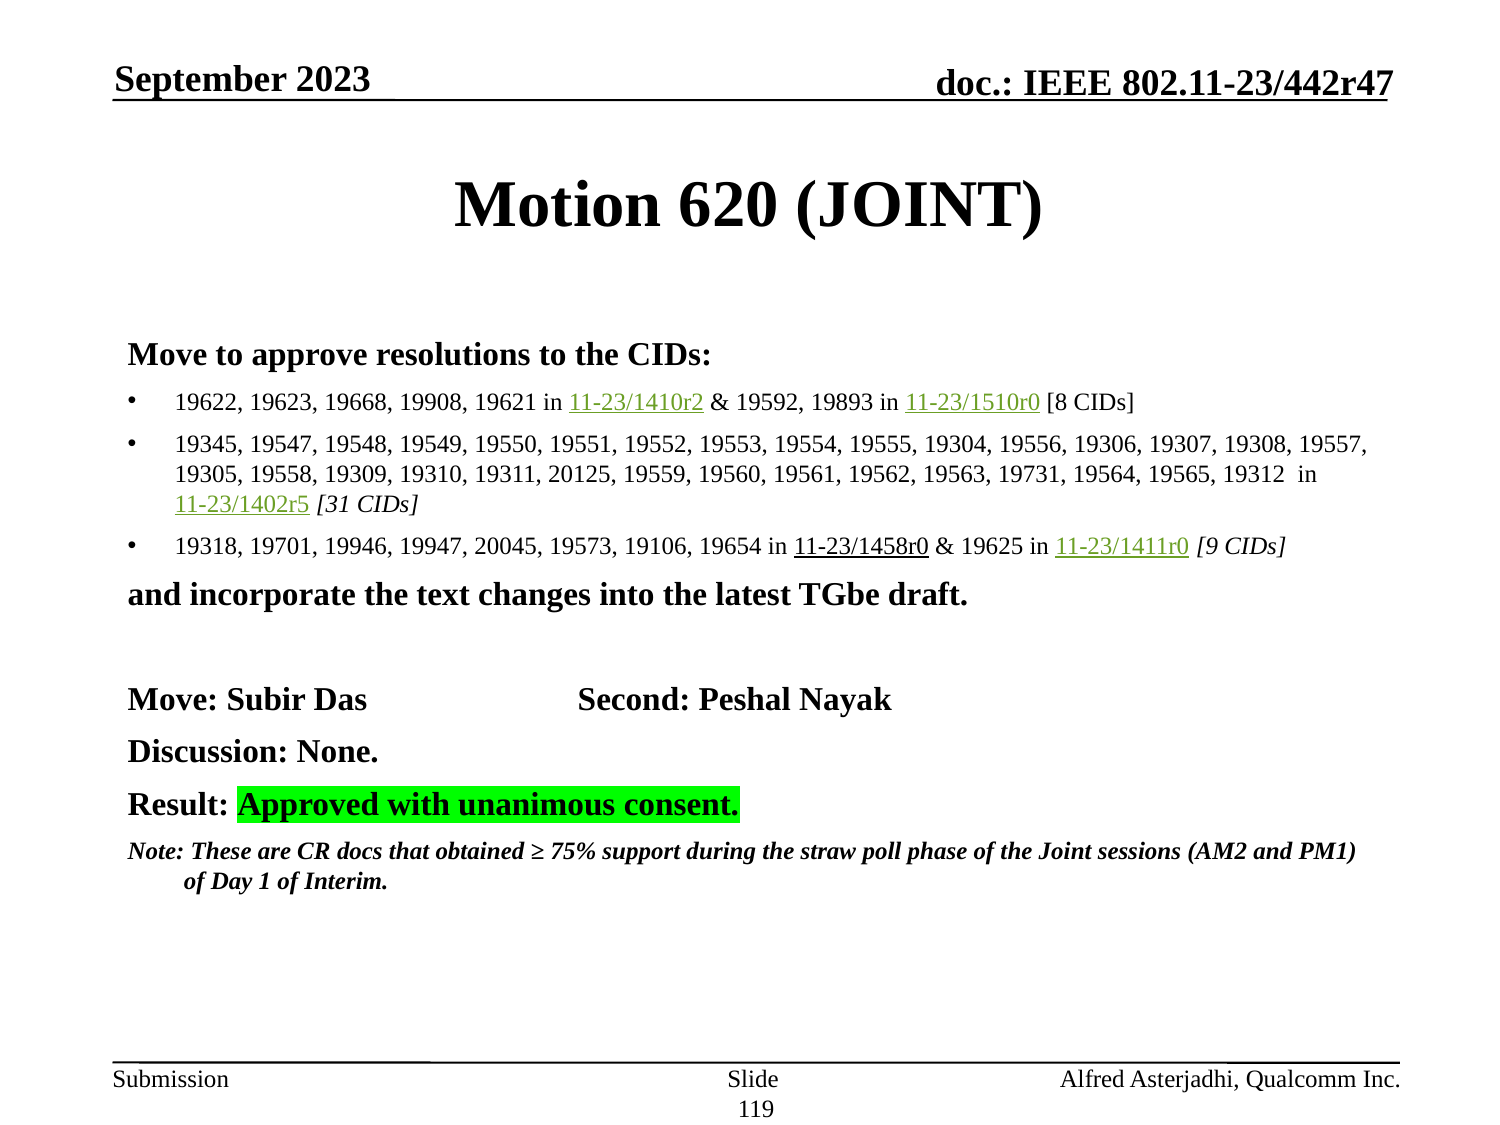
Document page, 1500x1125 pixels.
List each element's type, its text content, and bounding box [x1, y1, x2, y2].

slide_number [114, 54, 423, 100]
slide_number Slide 119 [712, 1061, 800, 1123]
footer Alfred Asterjadhi, Qualcomm Inc. [878, 1061, 1402, 1093]
list Move to approve resolutions to the CIDs: 19622, 19623, 19668, 19908, 19621 in 11-23/1410r2 & 19592, 19893 in 11-23/1510r0 [8 CIDs] 19345, 19547, 19548, 19549, 19550, 19551, 19552, 19553, 19554, 19555, 19304, 19556, 19306, 19307, 19308, 19557, 19305, 19558, 19309, 19310, 19311, 20125, 19559, 19560, 19561, 19562, 19563, 19731, 19564, 19565, 19312 in 11-23/1402r5 [31 CIDs] 19318, 19701, 19946, 19947, 20045, 19573, 19106, 19654 in 11-23/1458r0 & 19625 in 11-23/1411r0 [9 CIDs] and incorporate the text changes into the latest TGbe draft. Move: Subir Das Second: Peshal Nayak Discussion: None. Result: Approved with unanimous consent. Note: These are CR docs that obtained ≥ 75% support during the straw poll phase of the Joint sessions (AM2 and PM1) of Day 1 of Interim. [112, 324, 1388, 1063]
title Motion 620 (JOINT) [112, 112, 1388, 288]
